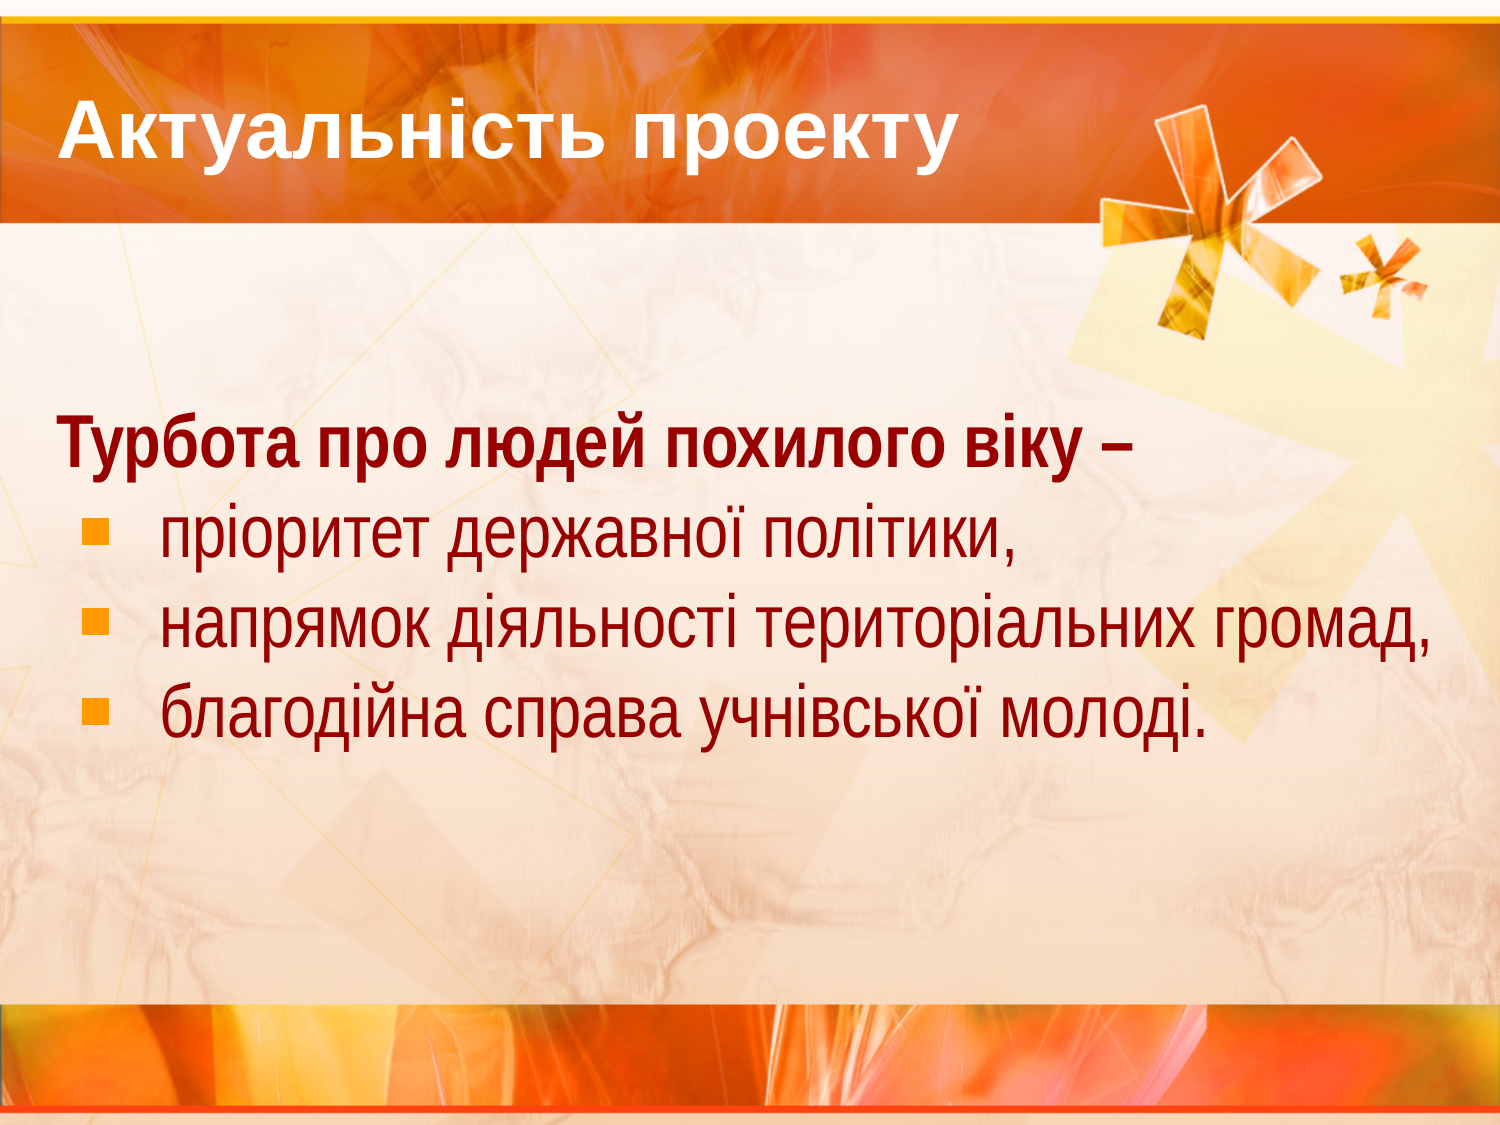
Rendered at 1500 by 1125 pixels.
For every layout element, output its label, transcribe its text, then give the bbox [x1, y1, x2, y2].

picture [0, 0, 1500, 1125]
title Актуальність проекту [41, 66, 1253, 185]
text_box Турбота про людей похилого віку – пріоритет державної політики, напрямок діяльності територіальних громад, благодійна справа учнівської молоді. [41, 385, 1459, 760]
